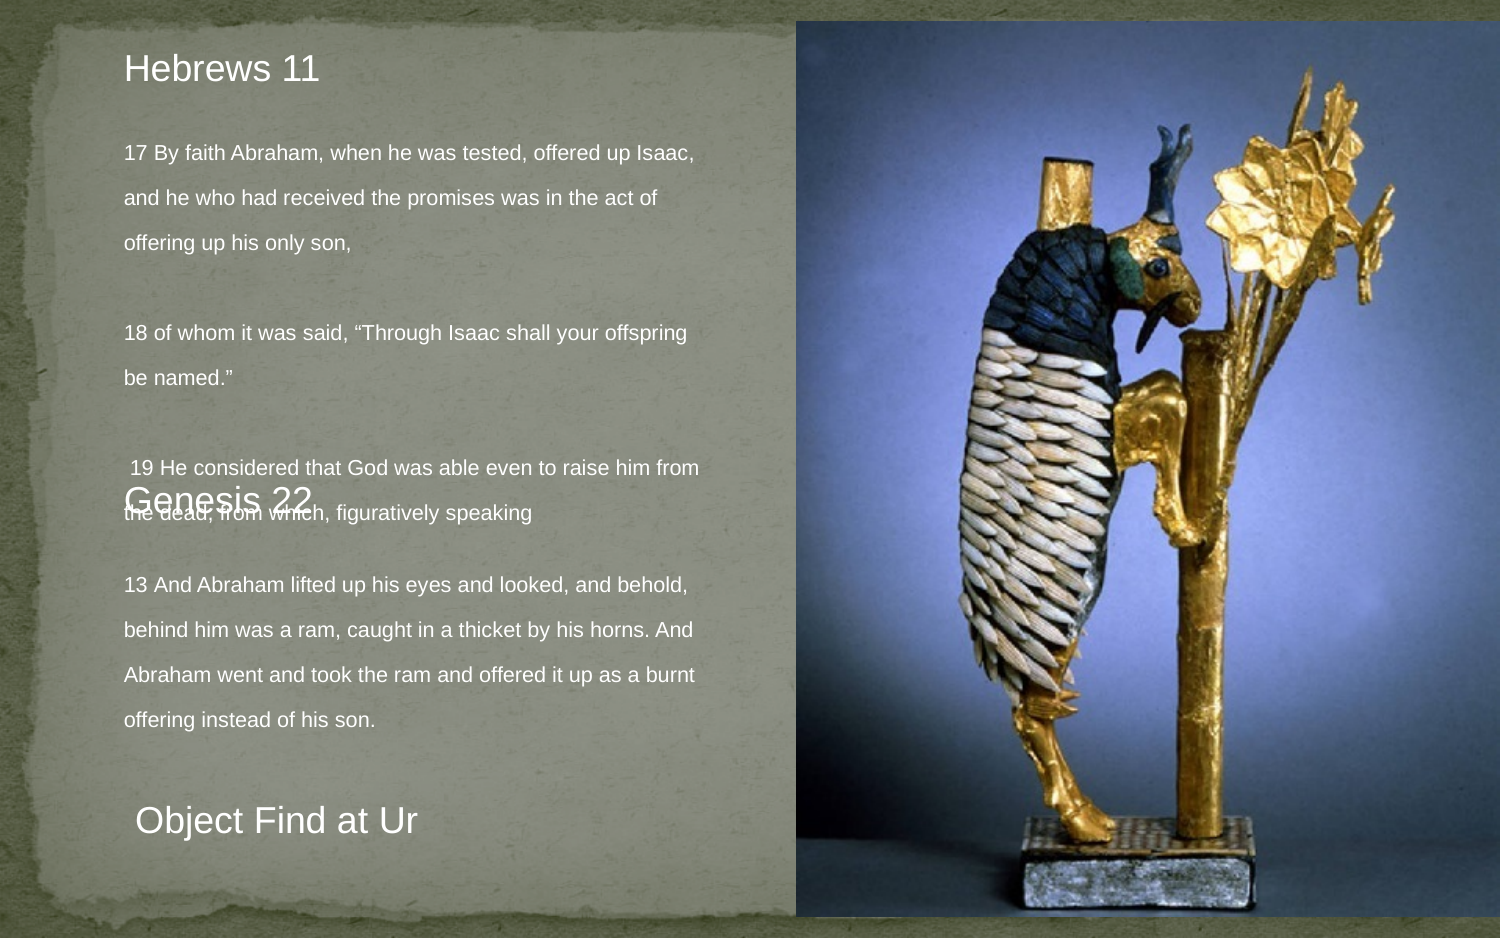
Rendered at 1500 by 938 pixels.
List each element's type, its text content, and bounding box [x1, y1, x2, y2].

text_box Object Find at Ur [120, 788, 434, 848]
picture [796, 21, 1500, 917]
text_box Hebrews 11 17 By faith Abraham, when he was tested, offered up Isaac, and he who had received the promises was in the act of offering up his only son, 18 of whom it was said, “Through Isaac shall your offspring be named.” 19 He considered that God was able even to raise him from the dead, from which, figuratively speaking [108, 36, 729, 468]
text_box Genesis 22 13 And Abraham lifted up his eyes and looked, and behold, behind him was a ram, caught in a thicket by his horns. And Abraham went and took the ram and offered it up as a burnt offering instead of his son. [108, 468, 729, 799]
